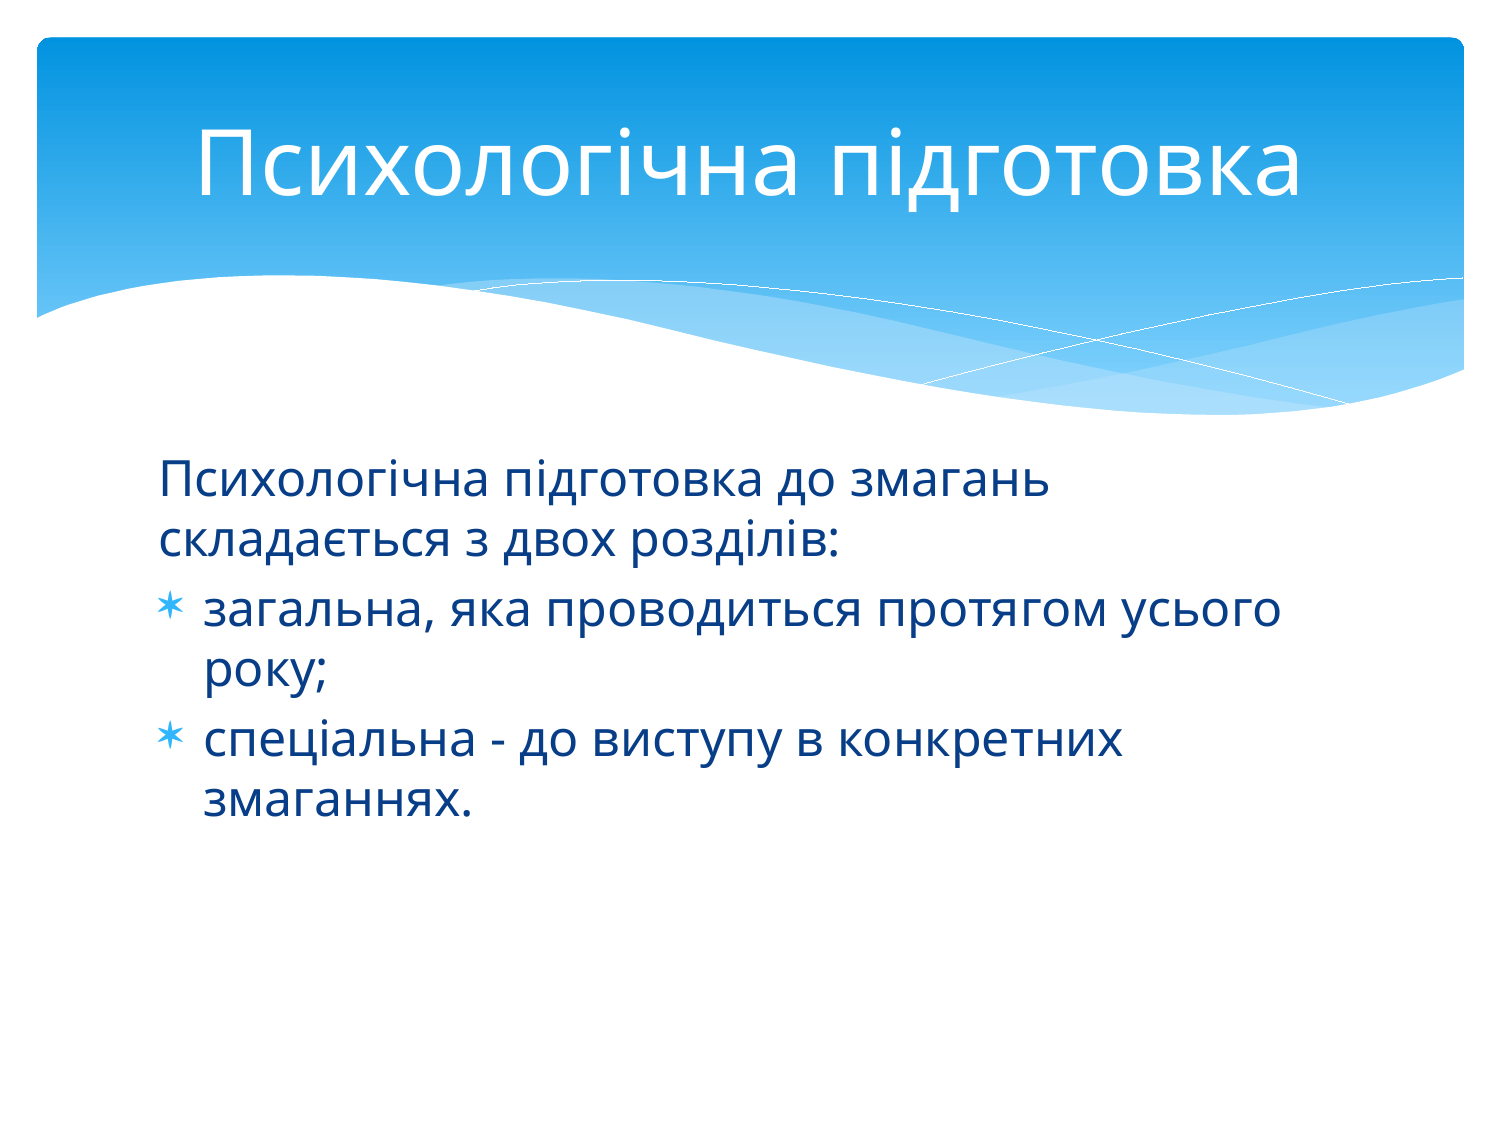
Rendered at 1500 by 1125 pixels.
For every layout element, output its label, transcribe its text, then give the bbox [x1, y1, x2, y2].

title Психологічна підготовка [75, 55, 1425, 261]
list Психологічна підготовка до змагань складається з двох розділів: загальна, яка проводиться протягом усього року; спеціальна - до виступу в конкретних змаганнях. [143, 438, 1359, 1005]
